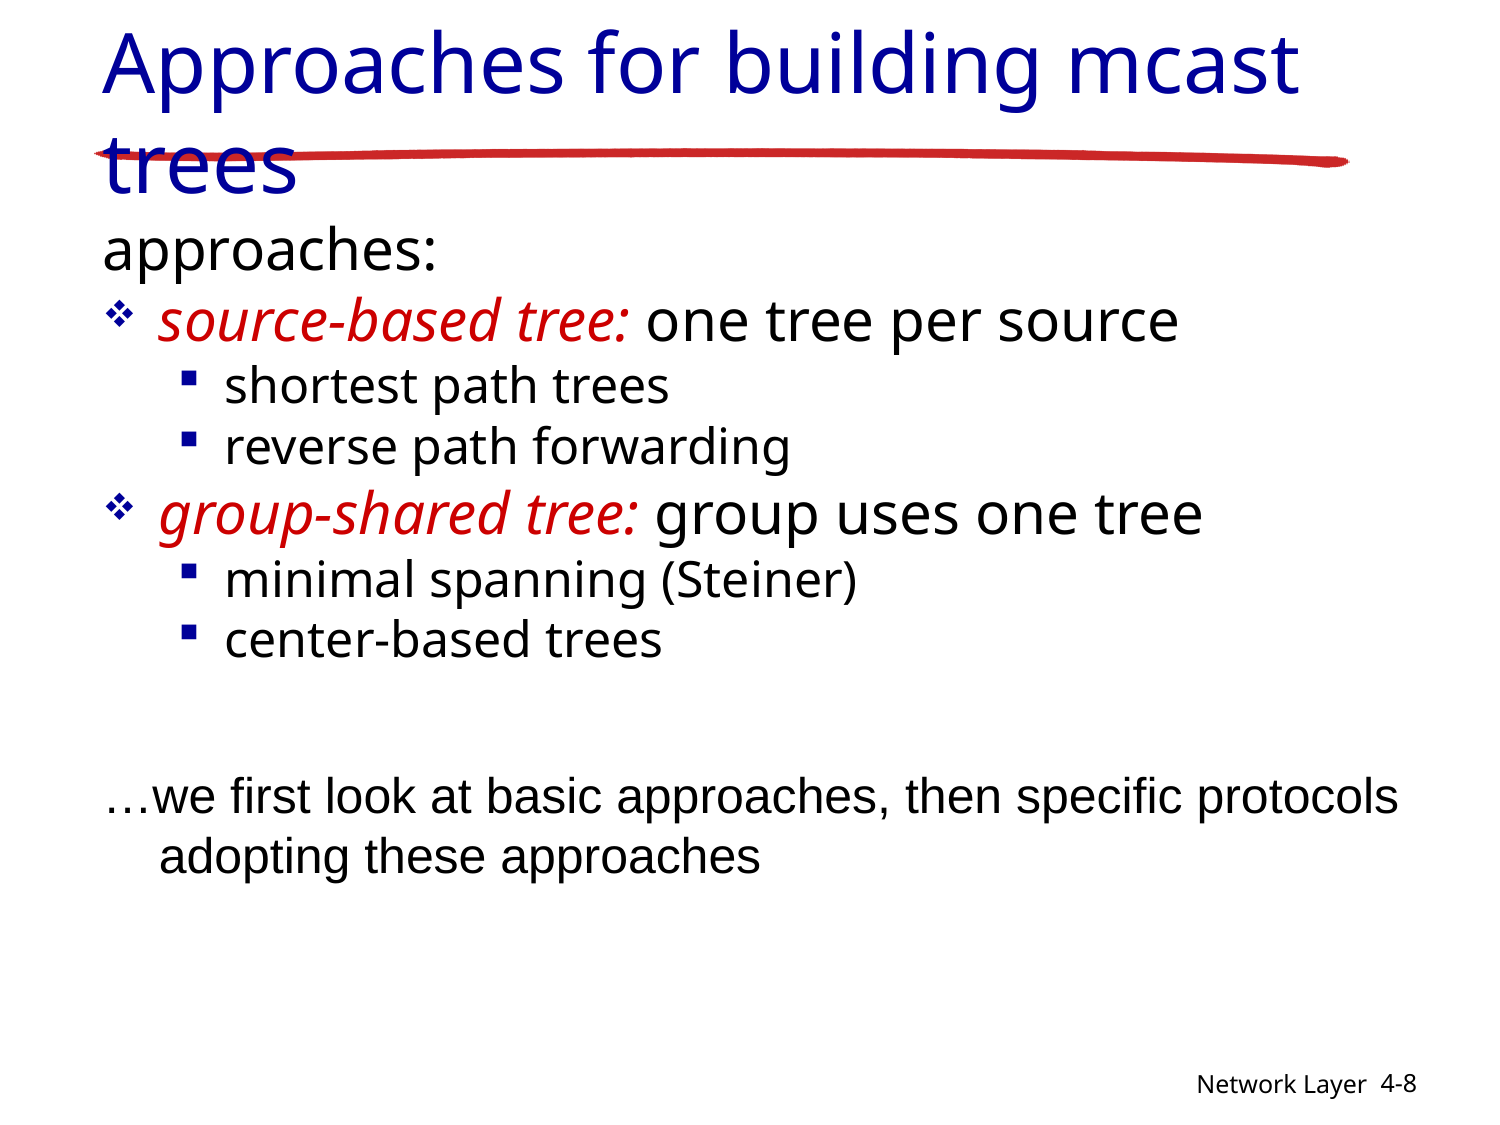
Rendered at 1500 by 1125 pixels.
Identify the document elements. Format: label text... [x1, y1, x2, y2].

footer Network Layer [907, 1060, 1383, 1109]
list approaches: source-based tree: one tree per source shortest path trees reverse path forwarding group-shared tree: group uses one tree minimal spanning (Steiner) center-based trees [87, 215, 1363, 716]
title Approaches for building mcast trees [87, 54, 1438, 167]
picture [88, 143, 1364, 173]
slide_number 4-8 [1365, 1059, 1477, 1106]
text_box …we first look at basic approaches, then specific protocols adopting these approaches [87, 756, 1450, 982]
